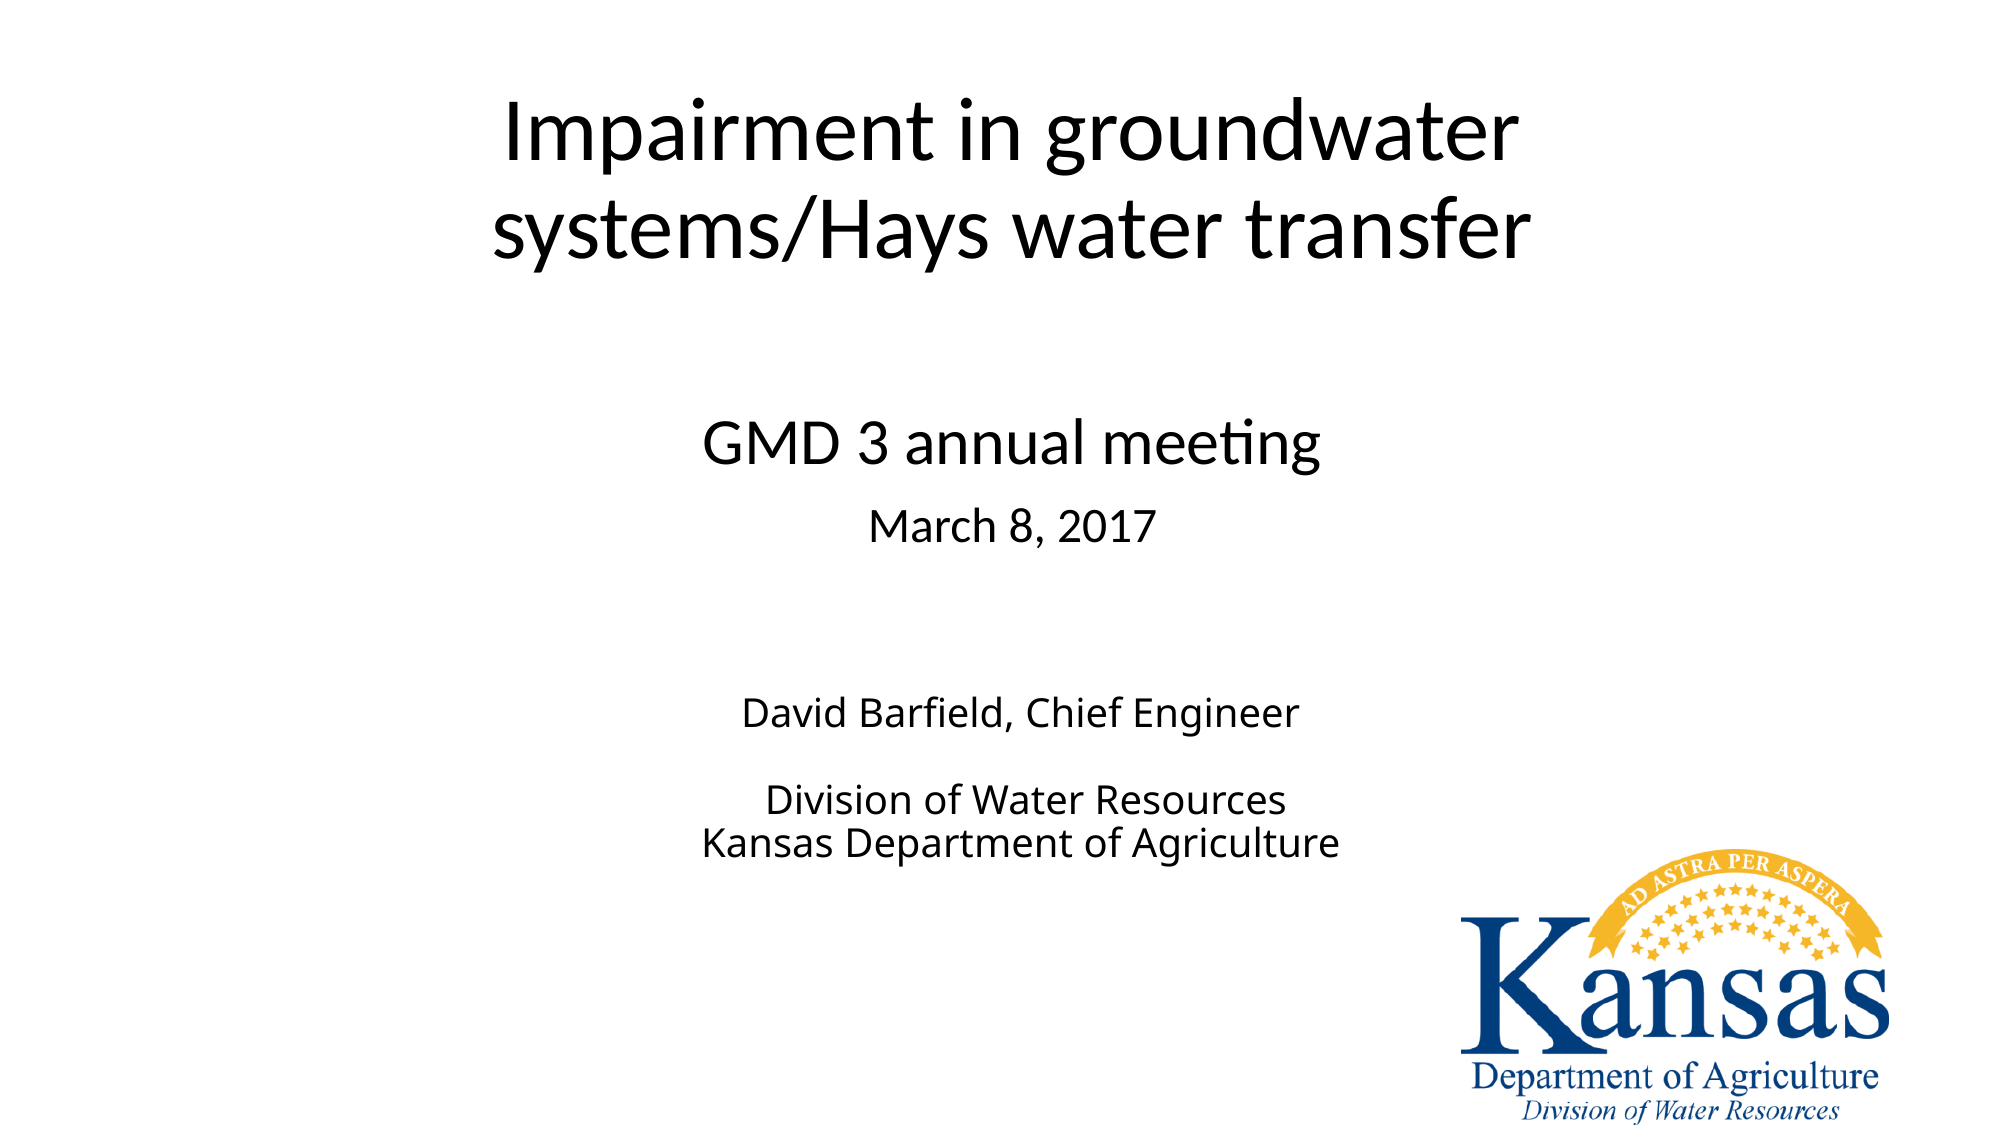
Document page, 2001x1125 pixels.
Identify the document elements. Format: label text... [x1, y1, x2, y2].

subtitle Impairment in groundwater systems/Hays water transfer GMD 3 annual meeting March 8, 2017 [350, 75, 1675, 563]
title David Barfield, Chief Engineer Division of Water Resources Kansas Department of Agriculture [519, 598, 1533, 874]
picture [1461, 849, 1889, 1125]
